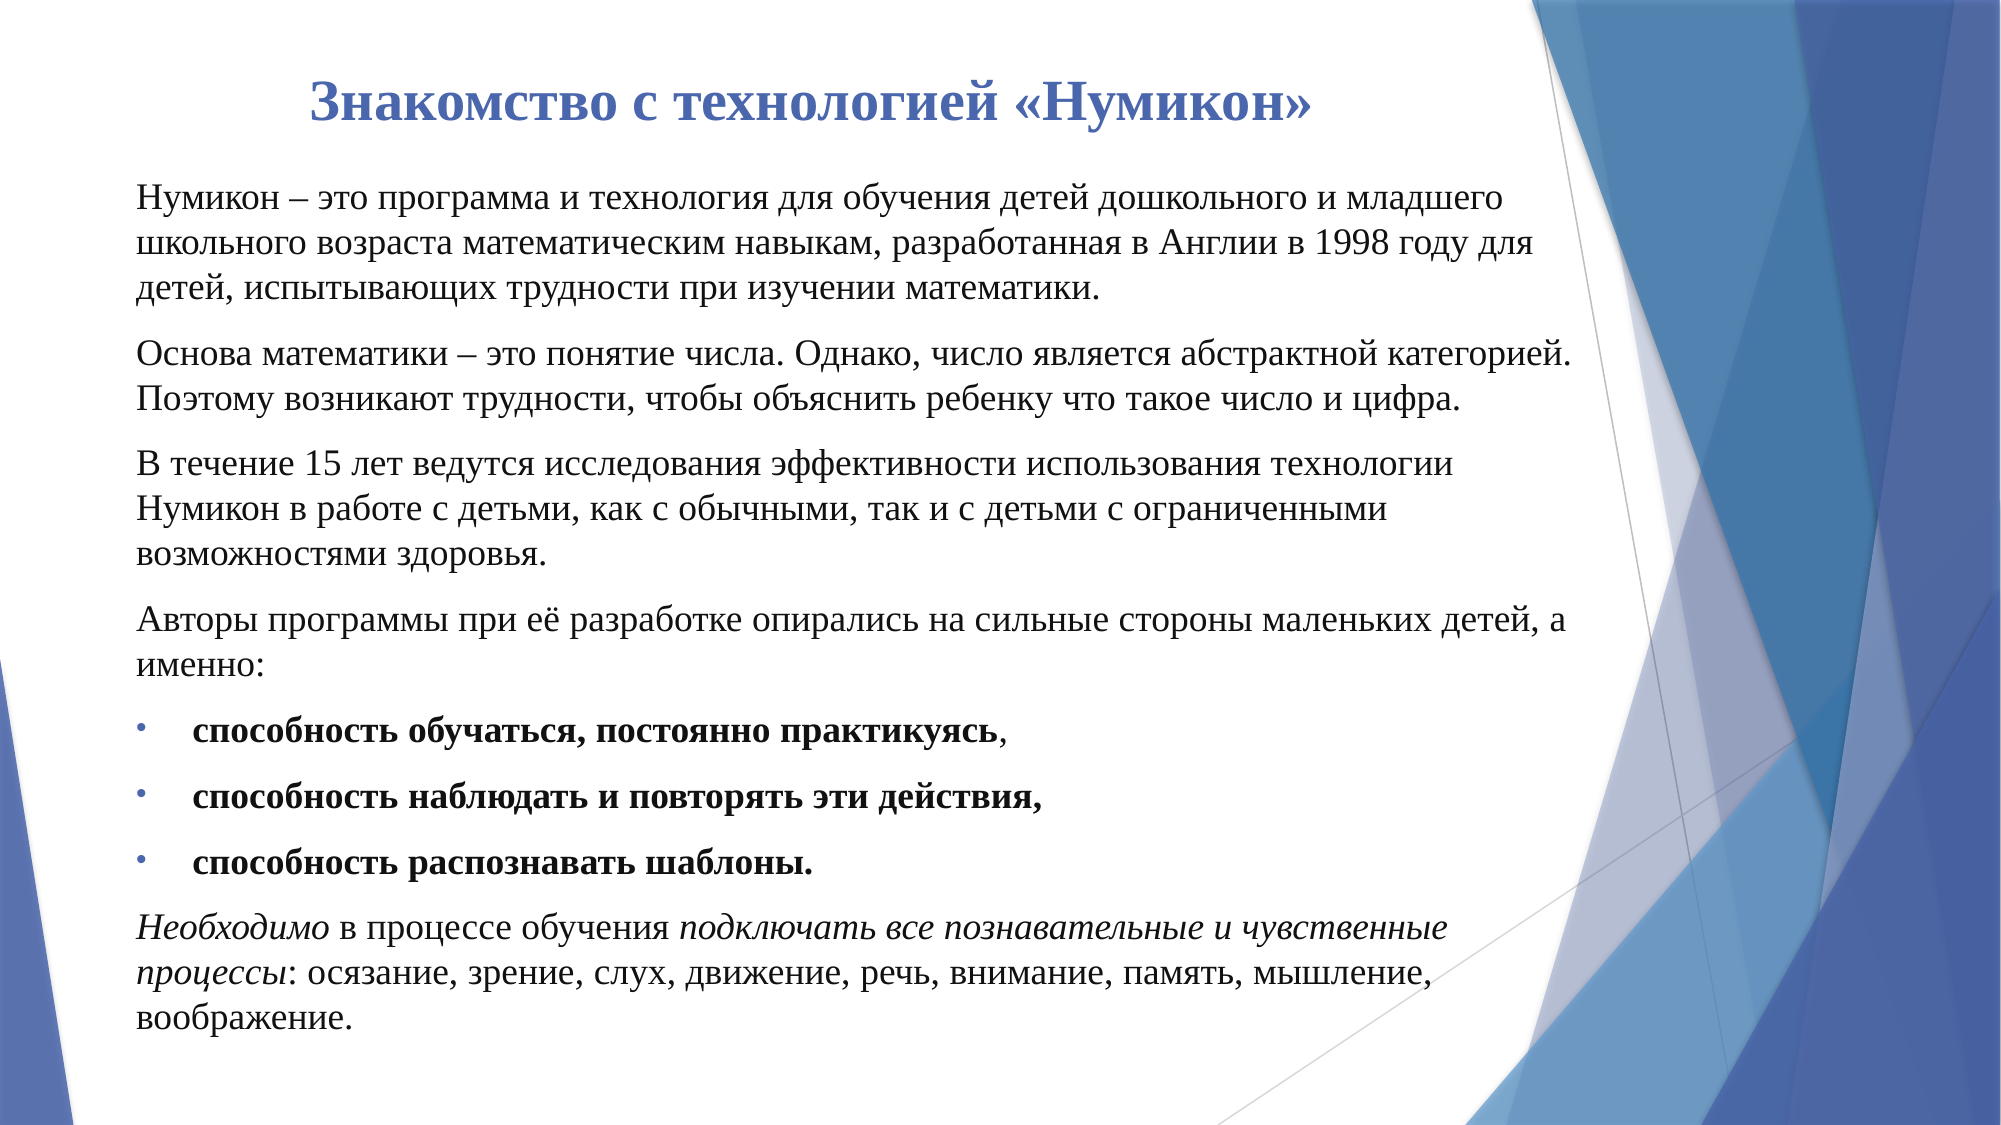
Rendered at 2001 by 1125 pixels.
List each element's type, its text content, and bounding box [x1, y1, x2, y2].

title Знакомство с технологией «Нумикон» [106, 54, 1518, 152]
list Нумикон – это программа и технология для обучения детей дошкольного и младшего школьного возраста математическим навыкам, разработанная в Англии в 1998 году для детей, испытывающих трудности при изучении математики. Основа математики – это понятие числа. Однако, число является абстрактной категорией. Поэтому возникают трудности, чтобы объяснить ребенку что такое число и цифра. В течение 15 лет ведутся исследования эффективности использования технологии Нумикон в работе с детьми, как с обычными, так и с детьми с ограниченными возможностями здоровья. Авторы программы при её разработке опирались на сильные стороны маленьких детей, а именно: способность обучаться, постоянно практикуясь, способность наблюдать и повторять эти действия, способность распознавать шаблоны. Необходимо в процессе обучения подключать все познавательные и чувственные процессы: осязание, зрение, слух, движение, речь, внимание, память, мышление, воображение. [121, 164, 1602, 1087]
